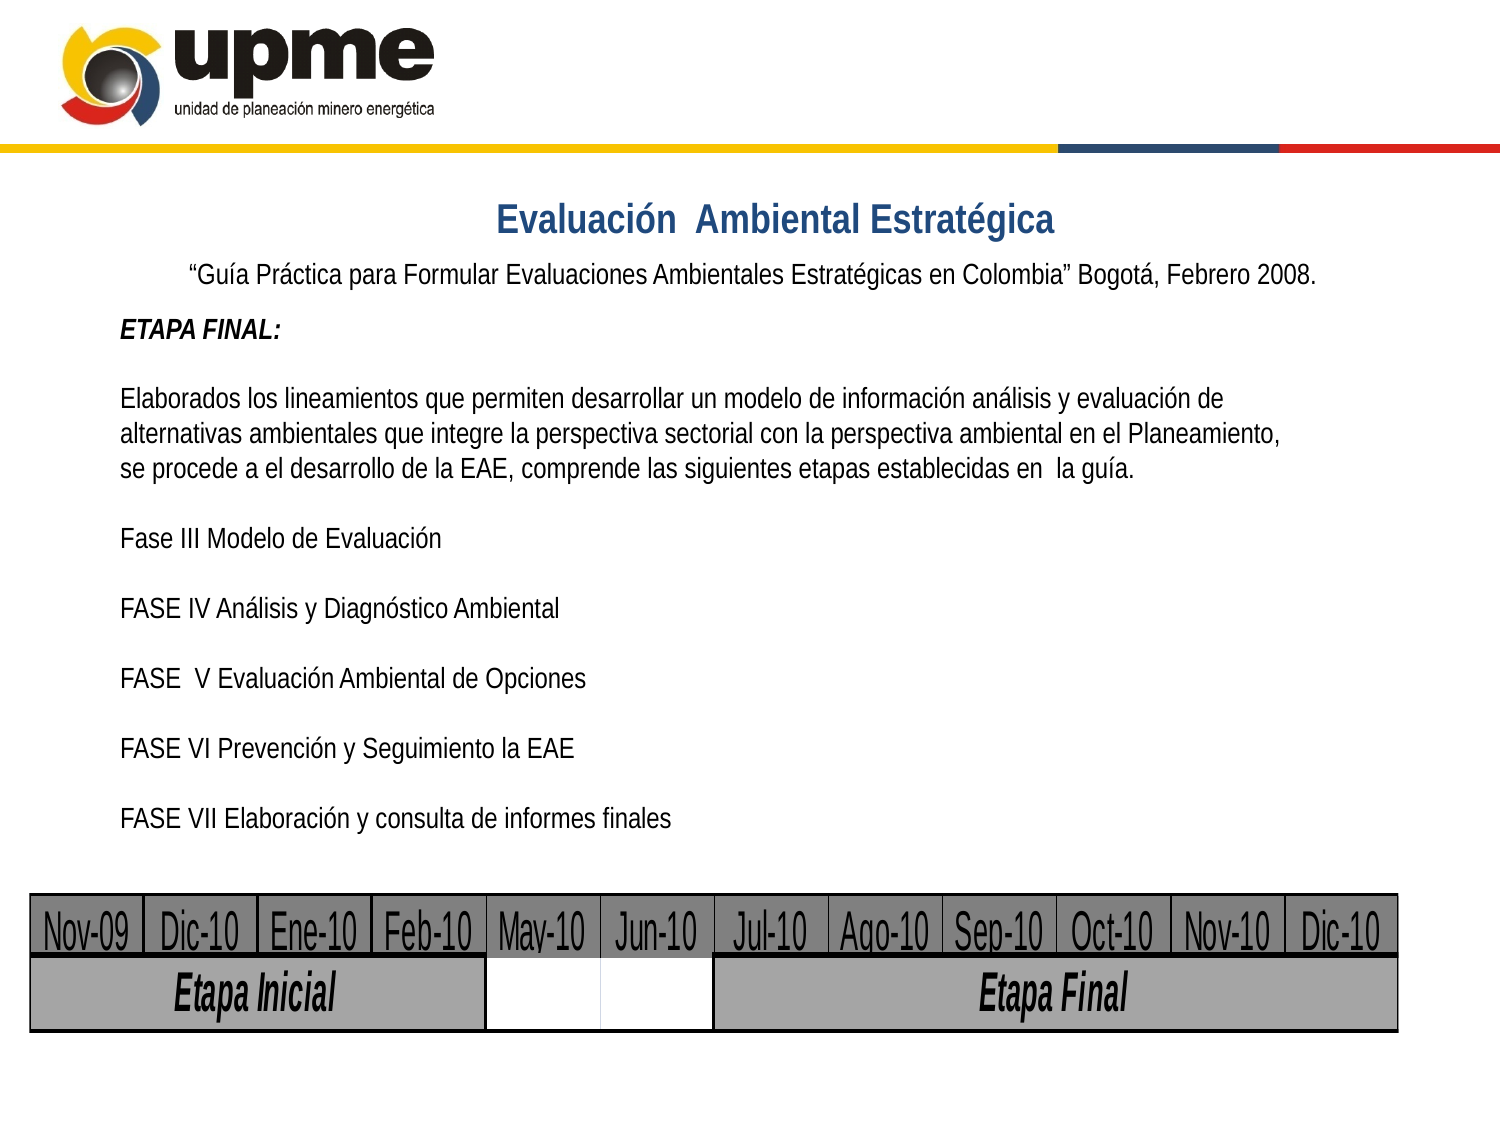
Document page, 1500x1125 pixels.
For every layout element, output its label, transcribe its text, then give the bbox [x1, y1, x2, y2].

text_box Evaluación Ambiental Estratégica [289, 184, 1262, 234]
picture [175, 27, 434, 118]
picture [29, 892, 1400, 1036]
text_box “Guía Práctica para Formular Evaluaciones Ambientales Estratégicas en Colombia” Bogotá, Febrero 2008. [174, 234, 1334, 298]
picture [58, 23, 165, 130]
text_box ETAPA FINAL: Elaborados los lineamientos que permiten desarrollar un modelo de información análisis y evaluación de alternativas ambientales que integre la perspectiva sectorial con la perspectiva ambiental en el Planeamiento, se procede a el desarrollo de la EAE, comprende las siguientes etapas establecidas en la guía. Fase III Modelo de Evaluación FASE IV Análisis y Diagnóstico Ambiental FASE V Evaluación Ambiental de Opciones FASE VI Prevención y Seguimiento la EAE FASE VII Elaboración y consulta de informes finales [105, 302, 1325, 891]
picture [0, 144, 1500, 153]
